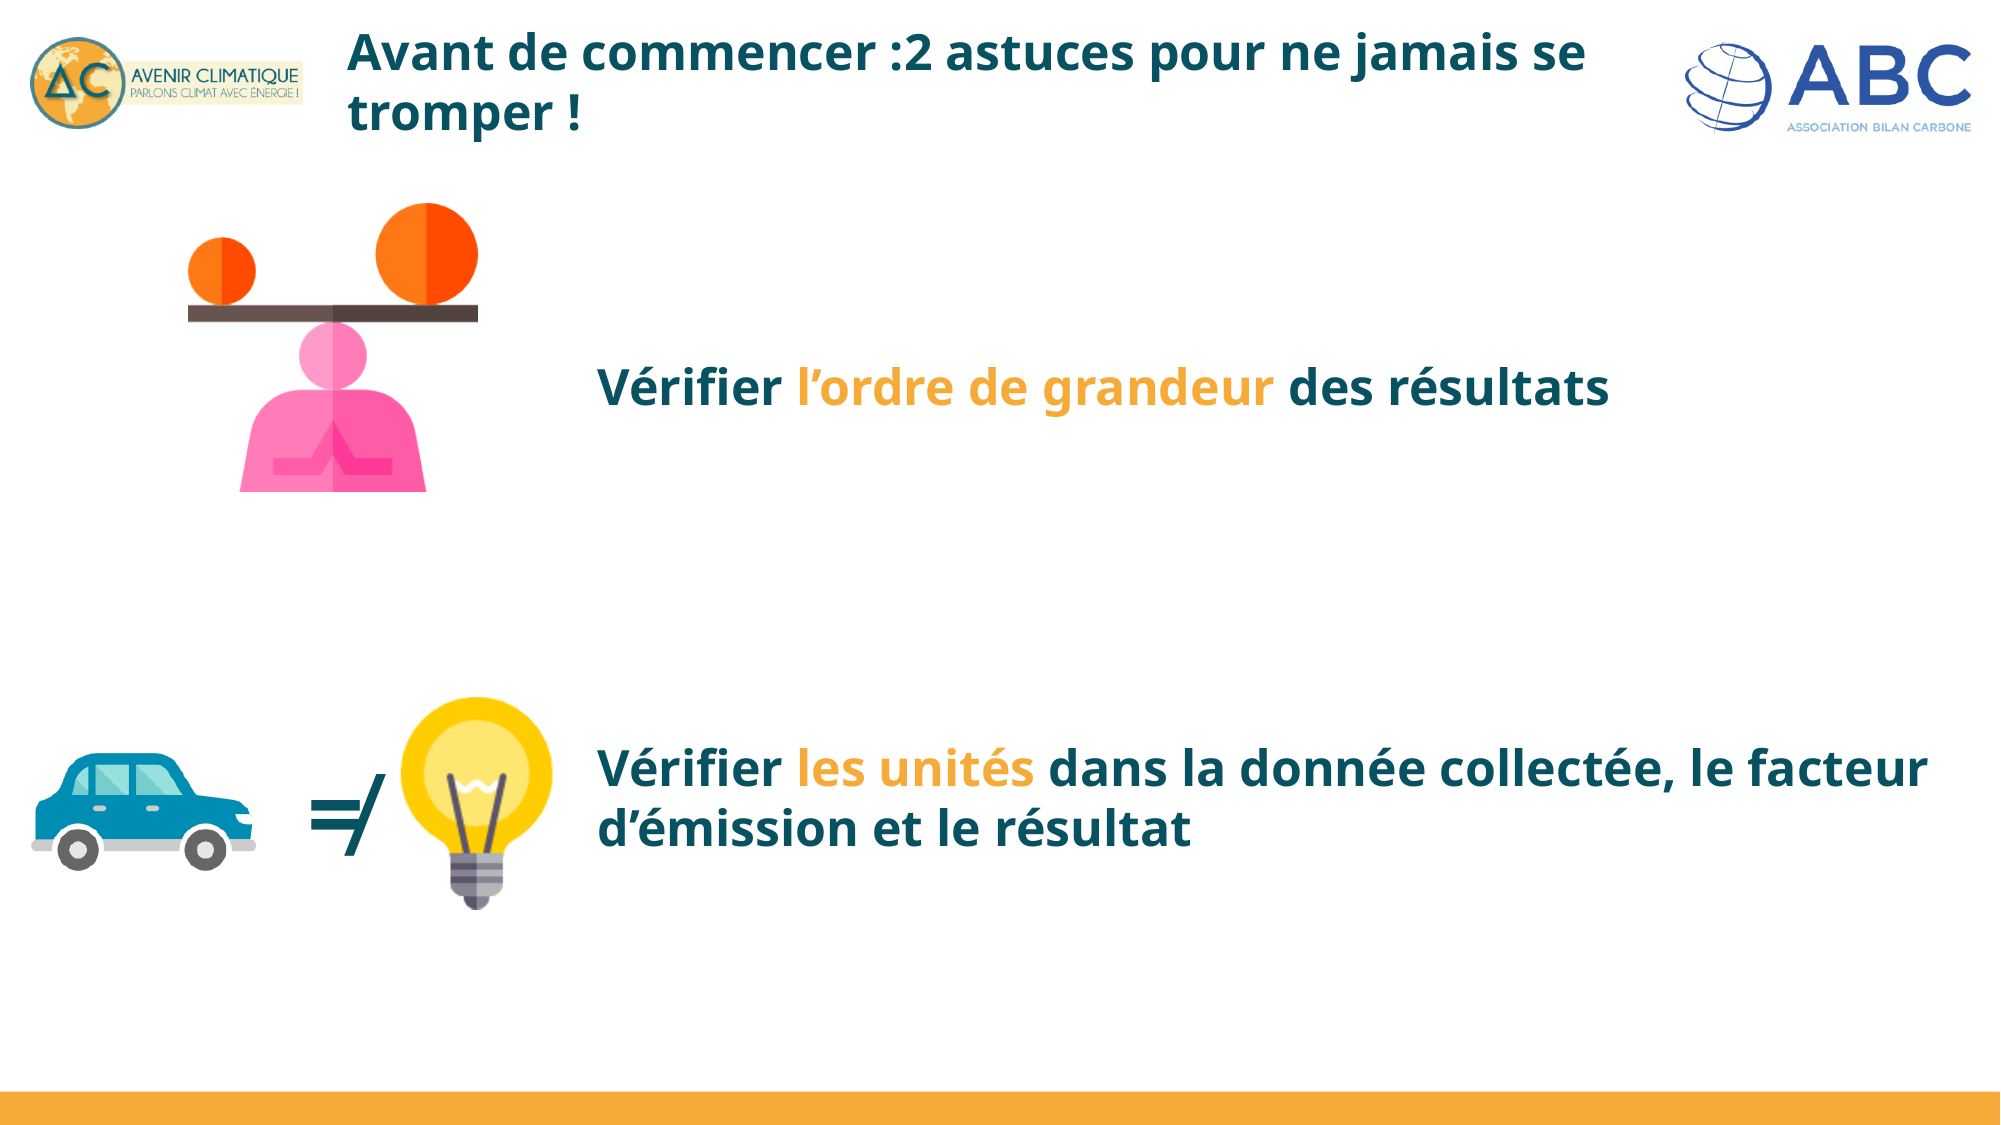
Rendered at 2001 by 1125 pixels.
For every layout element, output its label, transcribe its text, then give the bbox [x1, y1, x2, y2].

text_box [31, 697, 1957, 1031]
picture [30, 37, 303, 129]
list Vérifier l’ordre de grandeur des résultats [582, 208, 1957, 610]
title Avant de commencer :2 astuces pour ne jamais se tromper ! [332, 0, 1650, 161]
picture [187, 202, 478, 493]
picture [1685, 42, 1971, 134]
